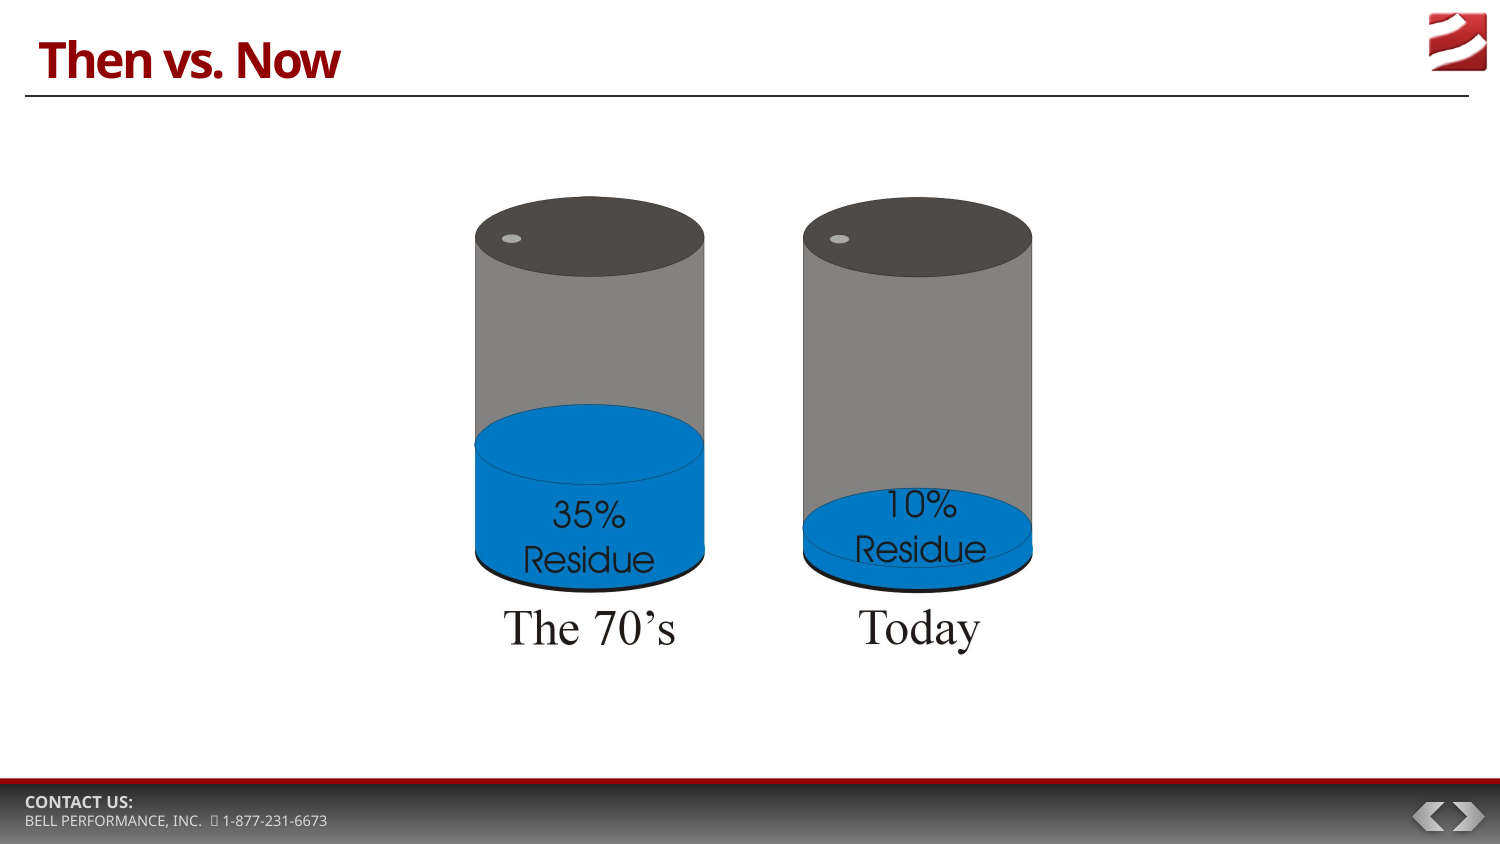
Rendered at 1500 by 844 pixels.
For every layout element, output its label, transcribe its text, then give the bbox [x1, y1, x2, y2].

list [474, 196, 1034, 656]
title Then vs. Now [23, 18, 1469, 95]
picture [1427, 9, 1488, 72]
